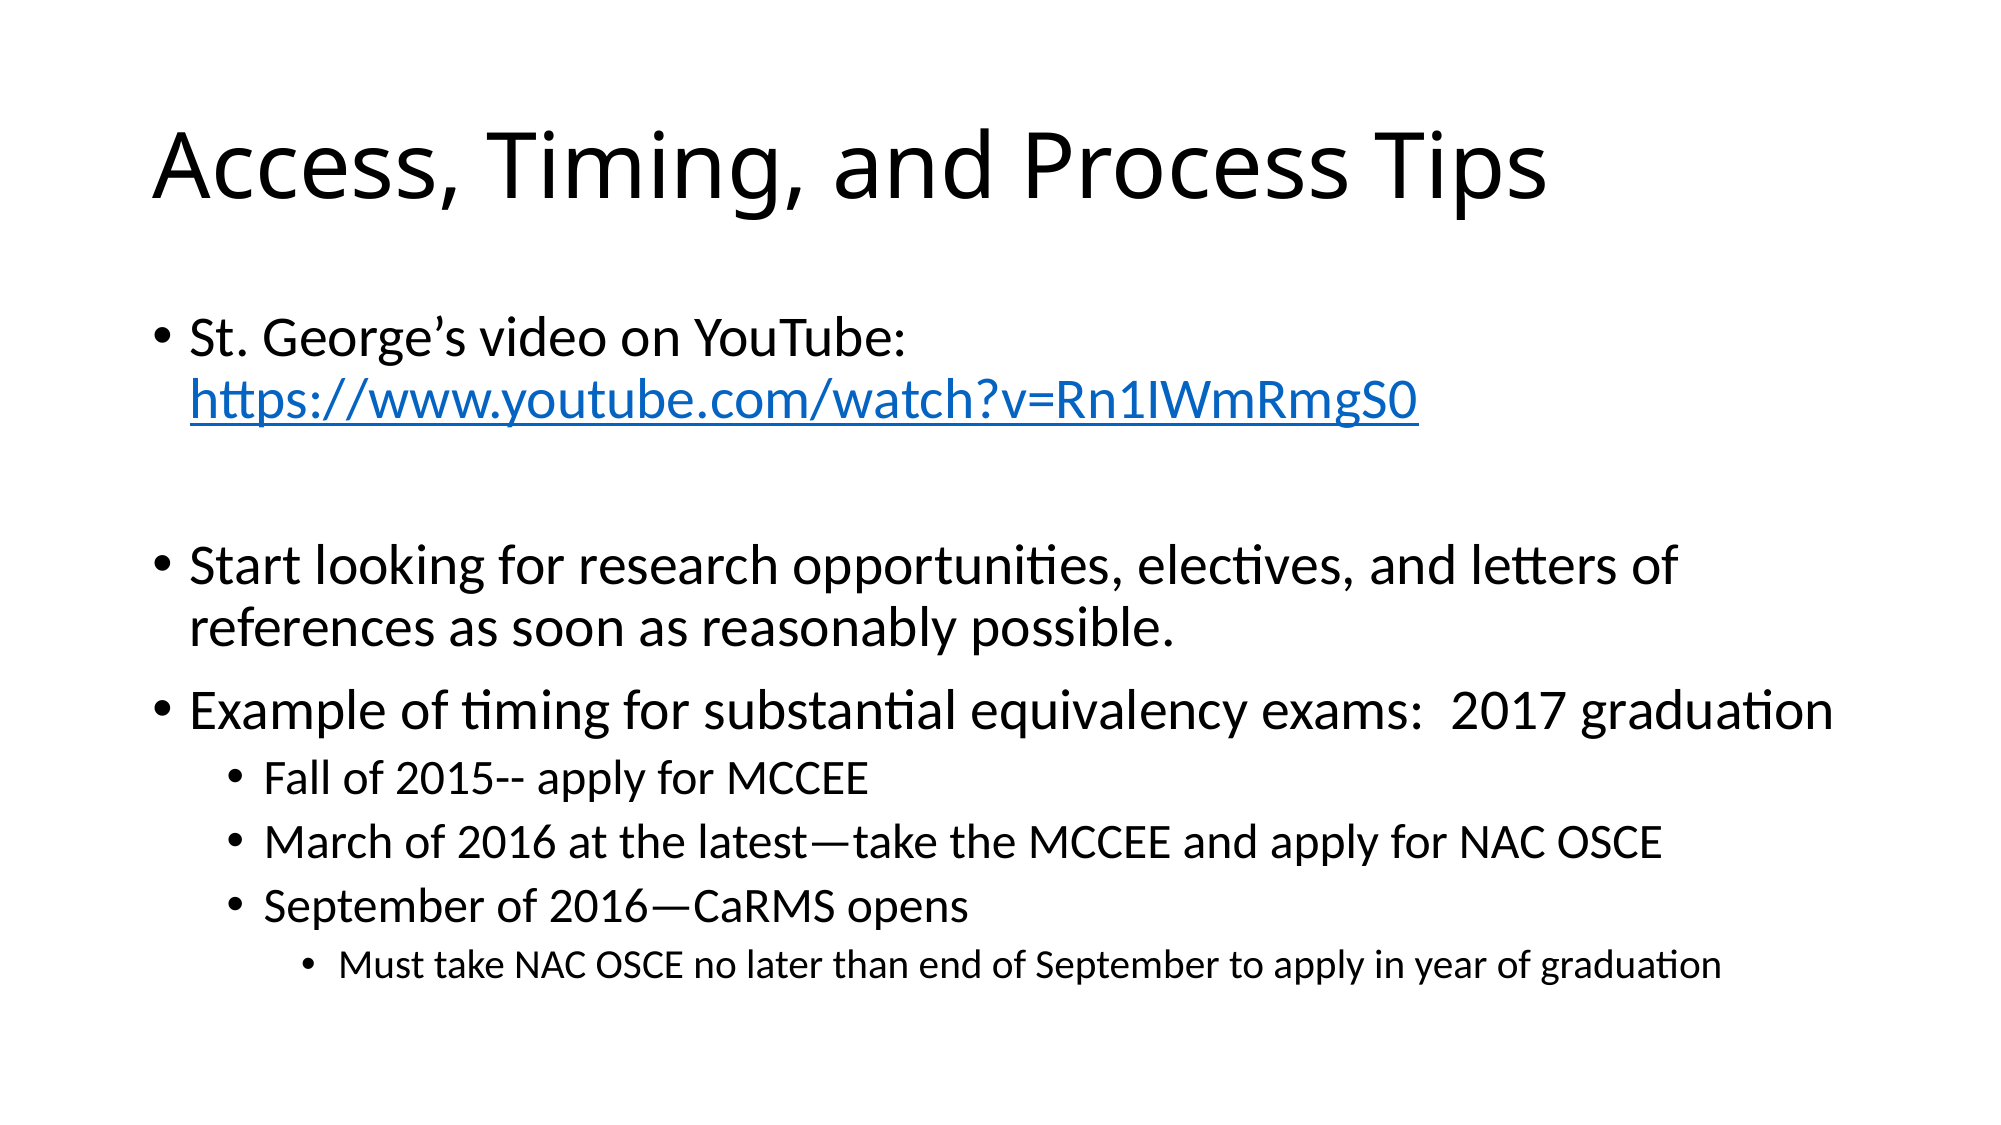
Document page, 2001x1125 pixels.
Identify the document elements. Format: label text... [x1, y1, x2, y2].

title Access, Timing, and Process Tips [137, 59, 1863, 278]
list St. George’s video on YouTube: https://www.youtube.com/watch?v=Rn1IWmRmgS0 Start looking for research opportunities, electives, and letters of references as soon as reasonably possible. Example of timing for substantial equivalency exams: 2017 graduation Fall of 2015-- apply for MCCEE March of 2016 at the latest—take the MCCEE and apply for NAC OSCE September of 2016—CaRMS opens Must take NAC OSCE no later than end of September to apply in year of graduation [137, 299, 1863, 1014]
